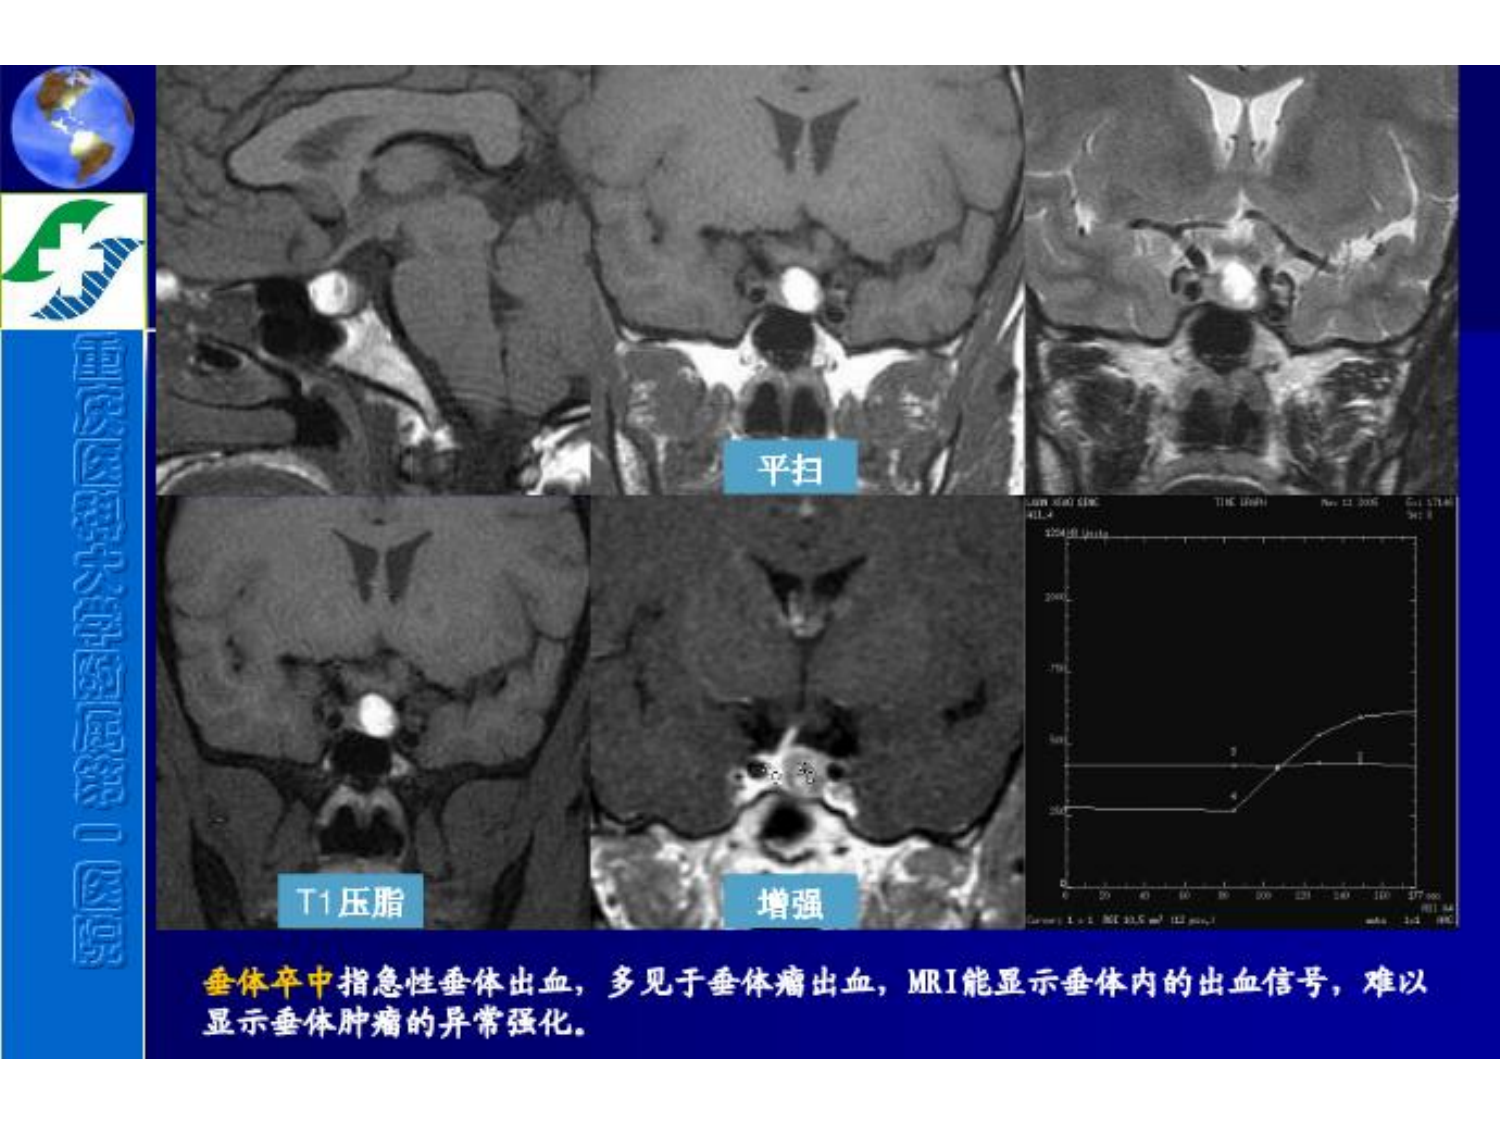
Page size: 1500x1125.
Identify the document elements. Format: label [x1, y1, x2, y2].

picture [0, 65, 1500, 1060]
